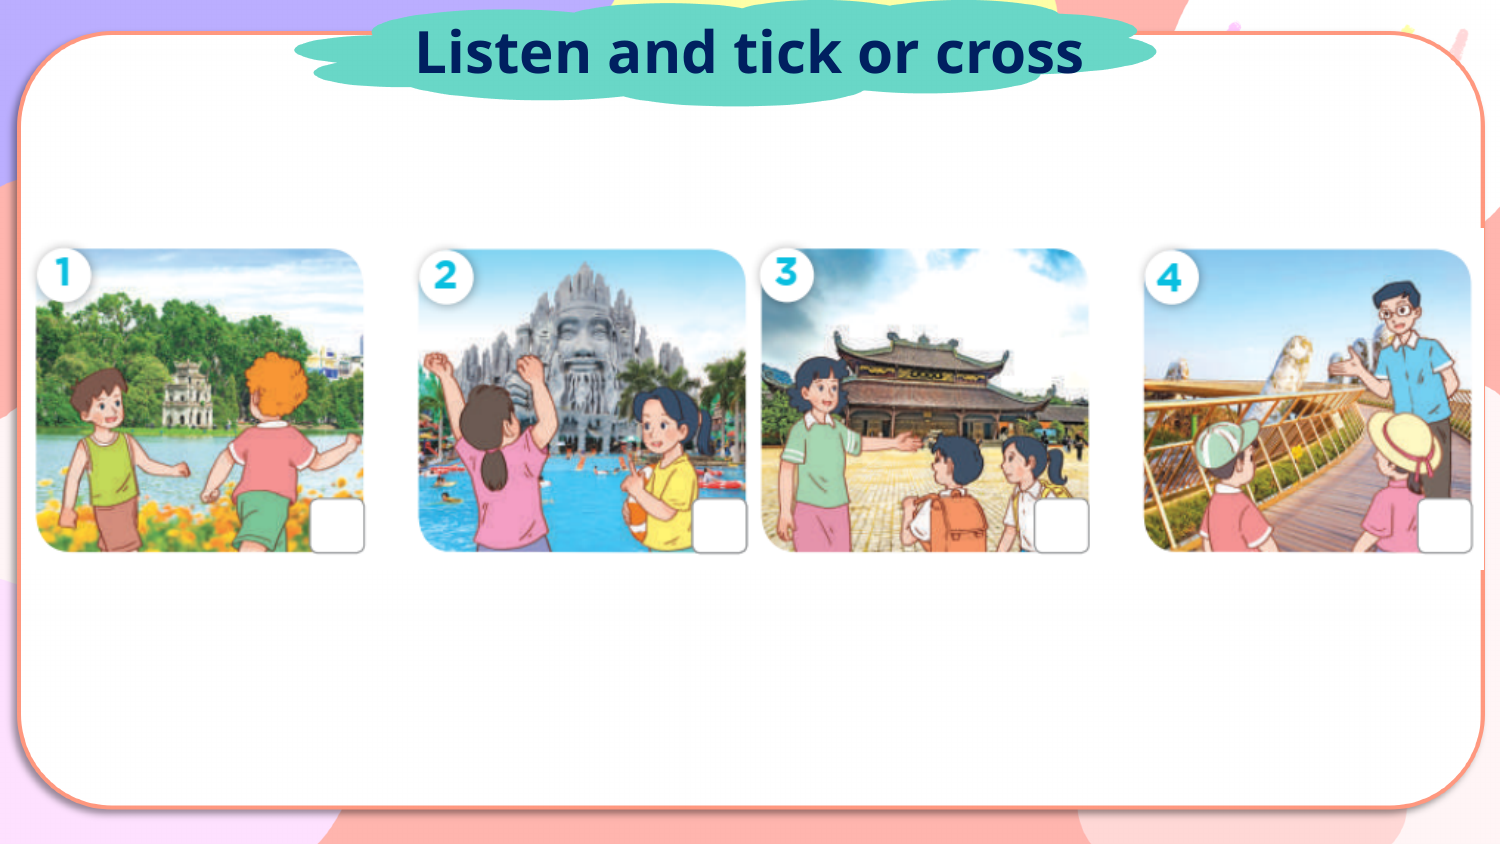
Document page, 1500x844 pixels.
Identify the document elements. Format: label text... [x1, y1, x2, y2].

picture [0, 0, 1500, 844]
text_box Listen and tick or cross [341, 0, 1159, 66]
